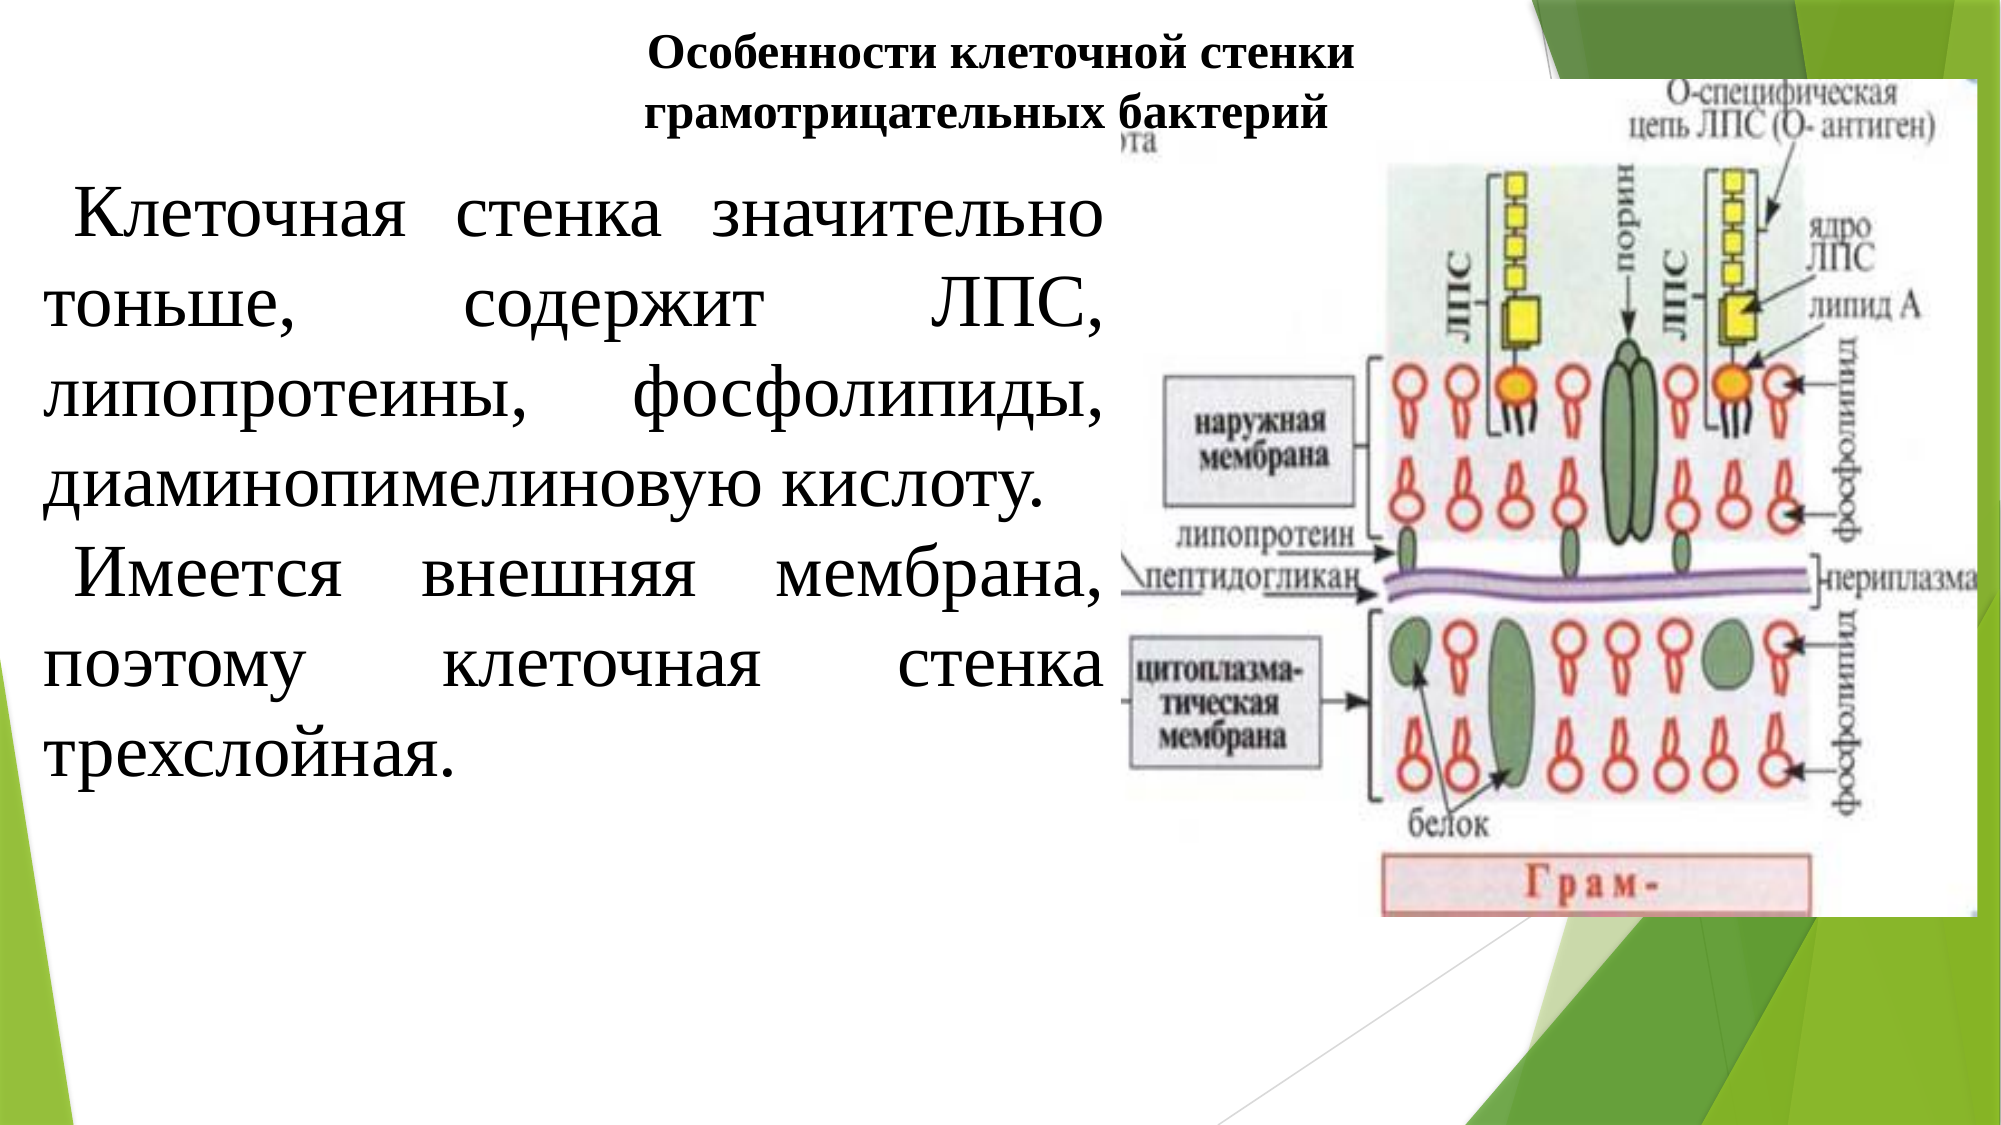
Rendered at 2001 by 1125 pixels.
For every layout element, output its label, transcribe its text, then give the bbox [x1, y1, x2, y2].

text_box Клеточная стенка значительно тоньше, содержит ЛПС, липопротеины, фосфолипиды, диаминопимелиновую кислоту. Имеется внешняя мембрана, поэтому клеточная стенка трехслойная. [29, 154, 1115, 799]
picture [1120, 78, 1978, 918]
text_box Особенности клеточной стенки грамотрицательных бактерий [383, 10, 1590, 146]
